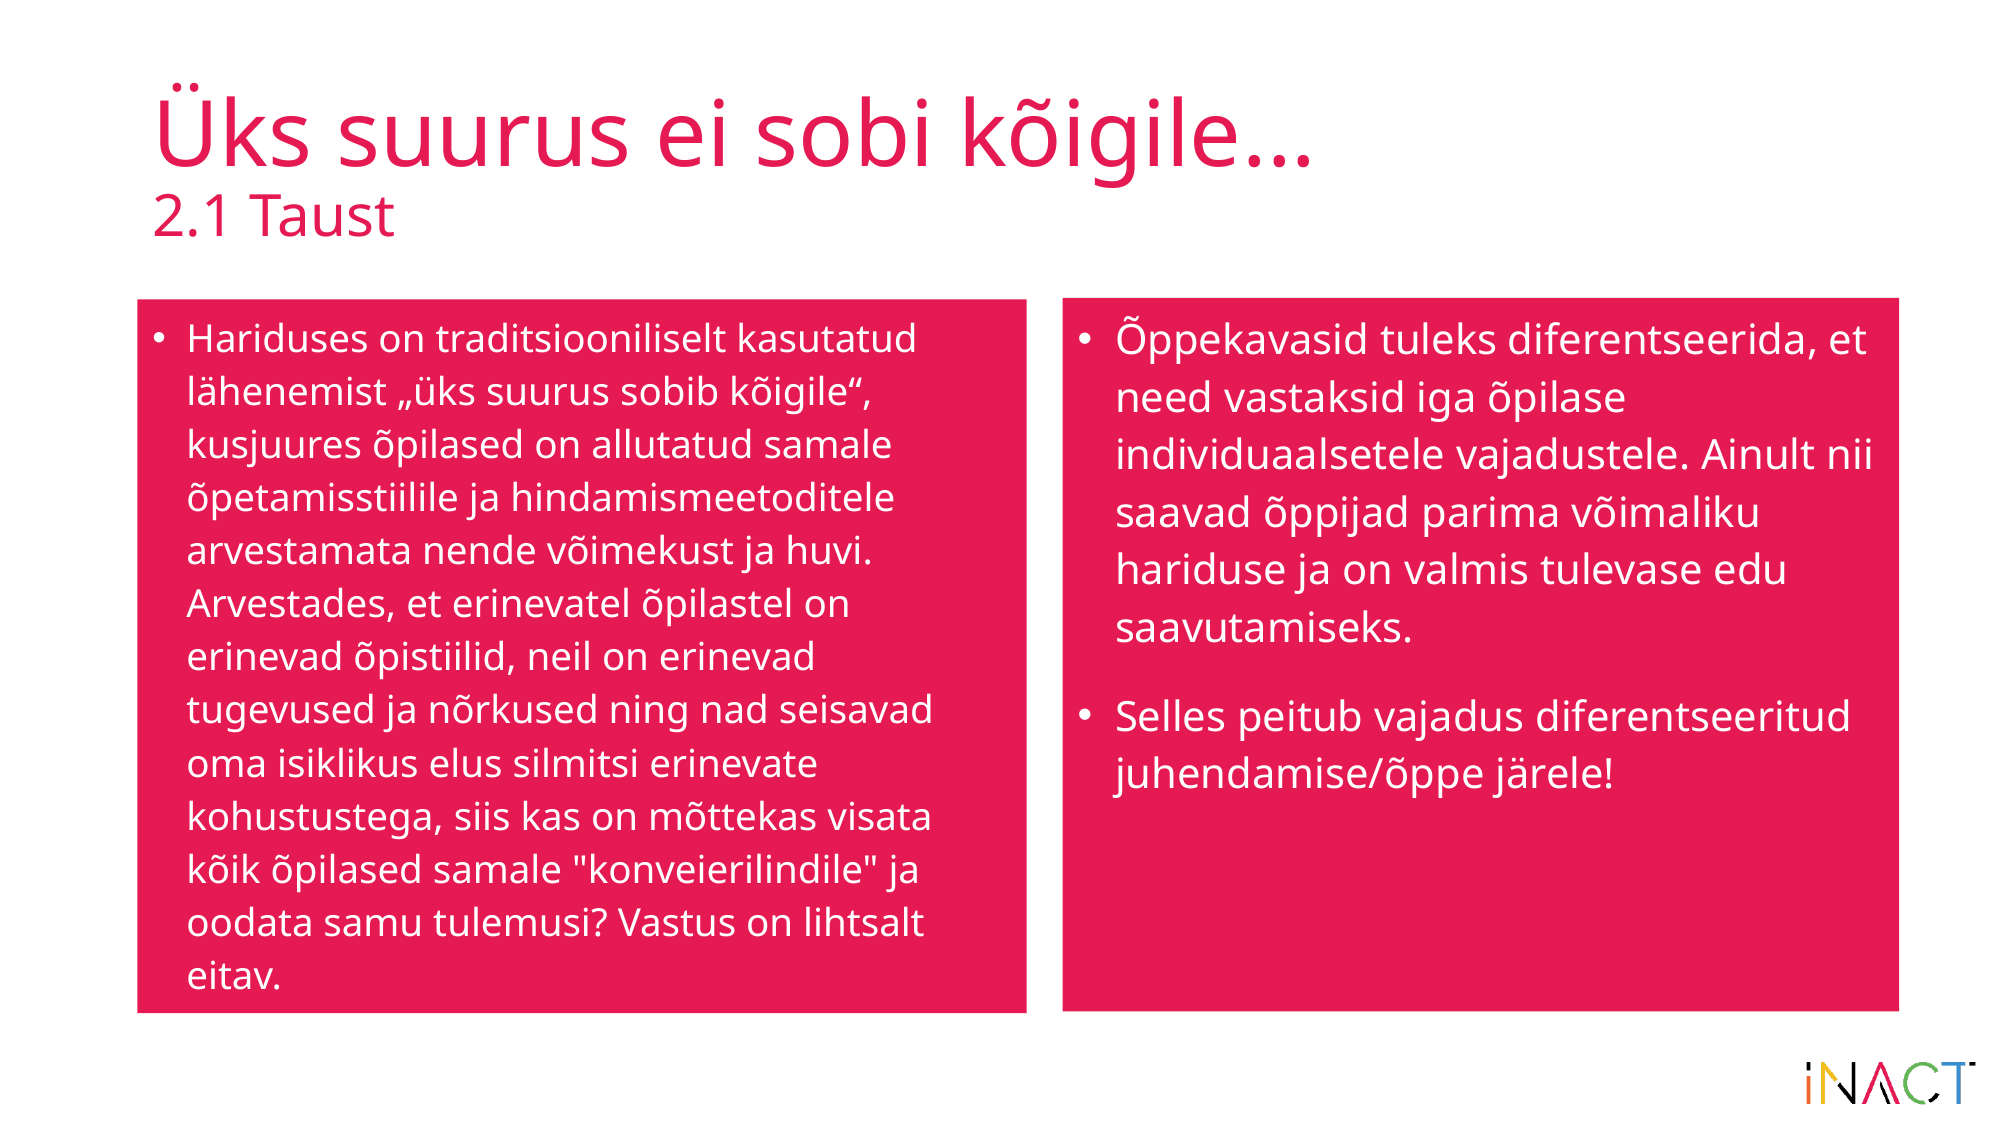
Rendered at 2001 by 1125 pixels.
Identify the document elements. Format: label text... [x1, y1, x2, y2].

text_box Õppekavasid tuleks diferentseerida, et need vastaksid iga õpilase individuaalsetele vajadustele. Ainult nii saavad õppijad parima võimaliku hariduse ja on valmis tulevase edu saavutamiseks. Selles peitub vajadus diferentseeritud juhendamise/õppe järele! [1062, 297, 1900, 1012]
title Üks suurus ei sobi kõigile... 2.1 Taust [137, 59, 1863, 278]
list Hariduses on traditsiooniliselt kasutatud lähenemist „üks suurus sobib kõigile“, kusjuures õpilased on allutatud samale õpetamisstiilile ja hindamismeetoditele arvestamata nende võimekust ja huvi. Arvestades, et erinevatel õpilastel on erinevad õpistiilid, neil on erinevad tugevused ja nõrkused ning nad seisavad oma isiklikus elus silmitsi erinevate kohustustega, siis kas on mõttekas visata kõik õpilased samale "konveierilindile" ja oodata samu tulemusi? Vastus on lihtsalt eitav. [137, 299, 1027, 1014]
picture [1781, 1013, 2000, 1125]
